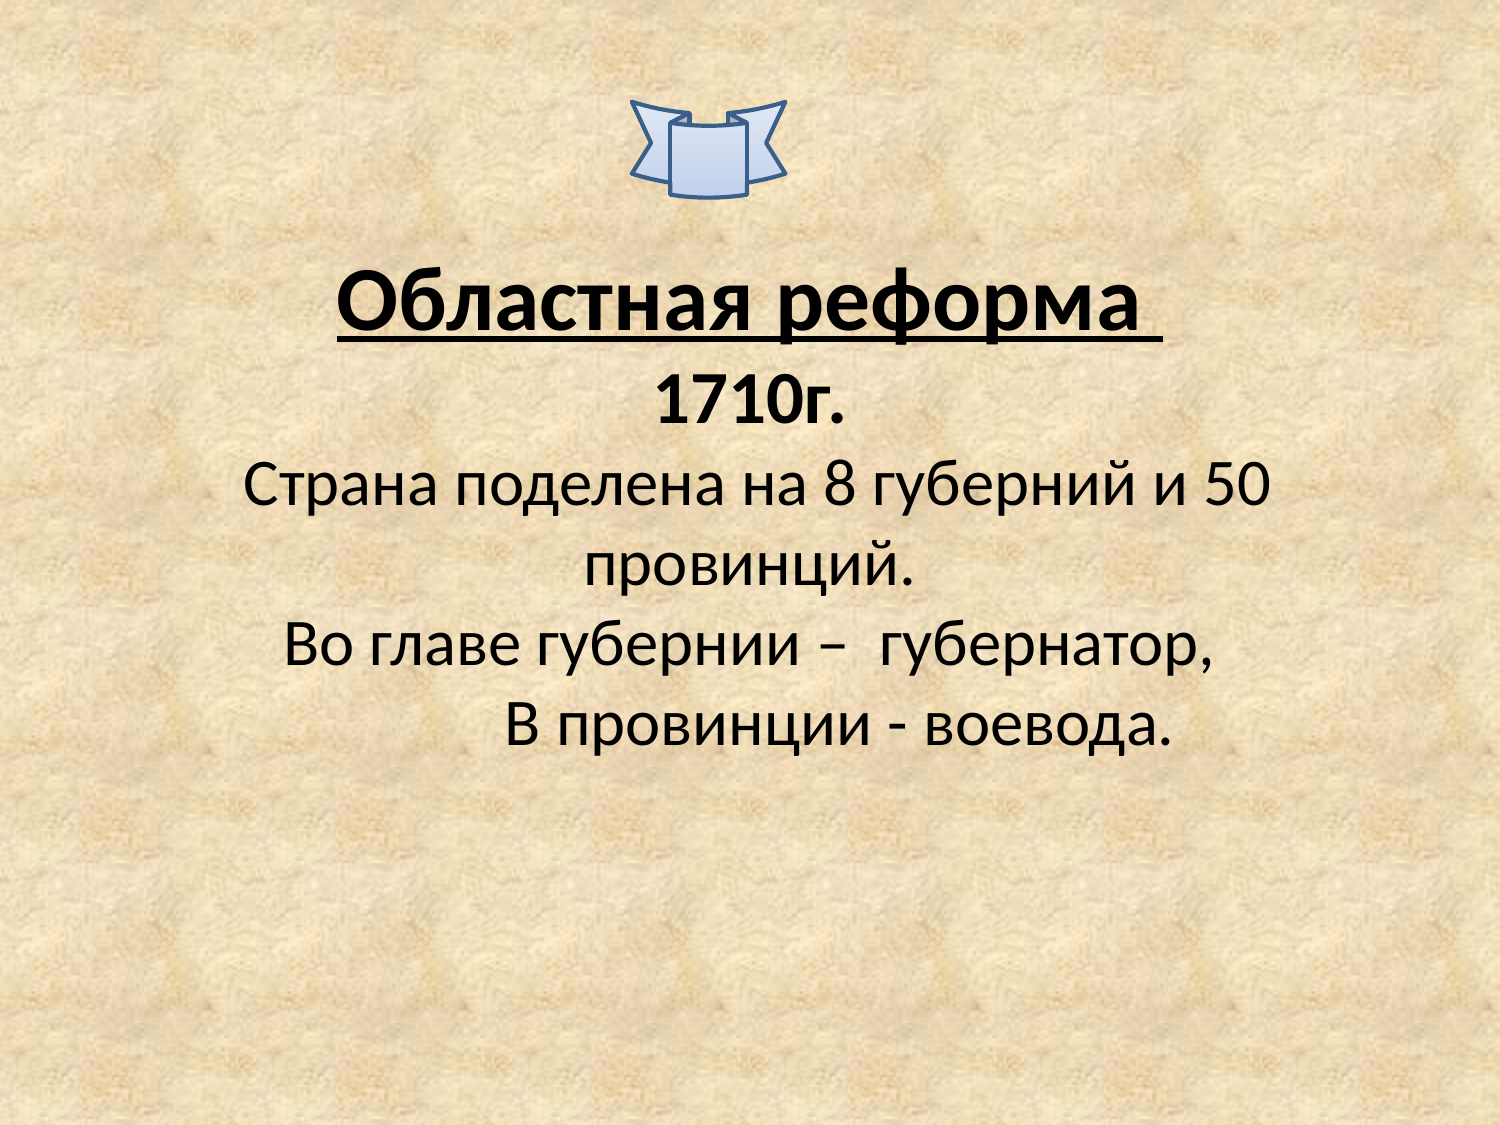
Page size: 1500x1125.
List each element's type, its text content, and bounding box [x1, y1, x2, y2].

text_box [629, 99, 788, 200]
picture [0, 0, 1500, 1125]
title Областная реформа 1710г. Страна поделена на 8 губерний и 50 провинций. Во главе губернии – губернатор, В провинции - воевода. [75, 45, 1425, 953]
